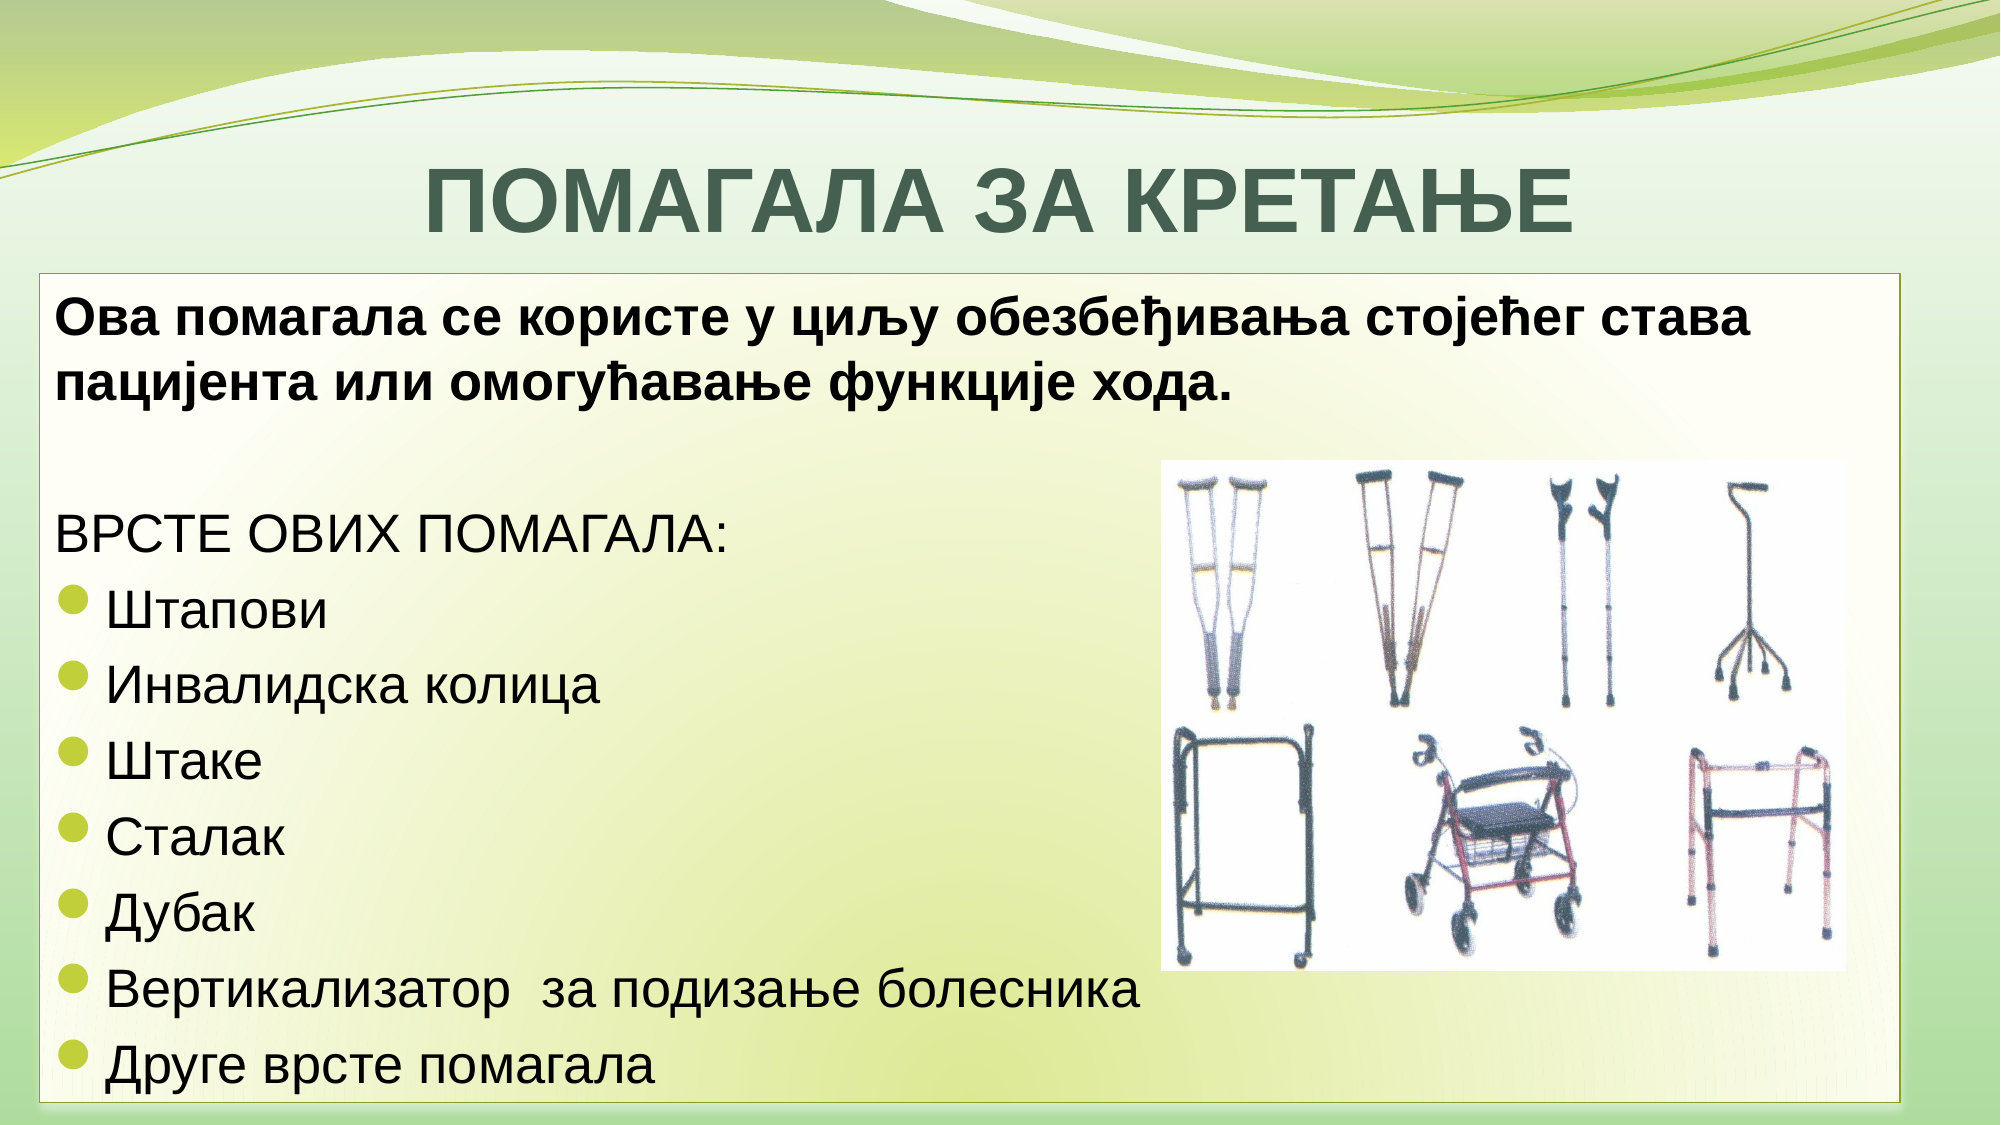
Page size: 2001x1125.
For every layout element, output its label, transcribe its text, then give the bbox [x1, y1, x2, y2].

picture [1160, 460, 1846, 971]
title ПОМАГАЛА ЗА КРЕТАЊЕ [99, 63, 1900, 251]
slide_number 7 [1733, 1042, 1900, 1103]
list Ова помагала се користе у циљу обезбеђивања стојећег става пацијента или омогућавање функције хода. ВРСТЕ ОВИХ ПОМАГАЛА: Штапови Инвалидска колица Штаке Сталак Дубак Вертикализатор за подизање болесника Друге врсте помагала [39, 273, 1901, 1103]
